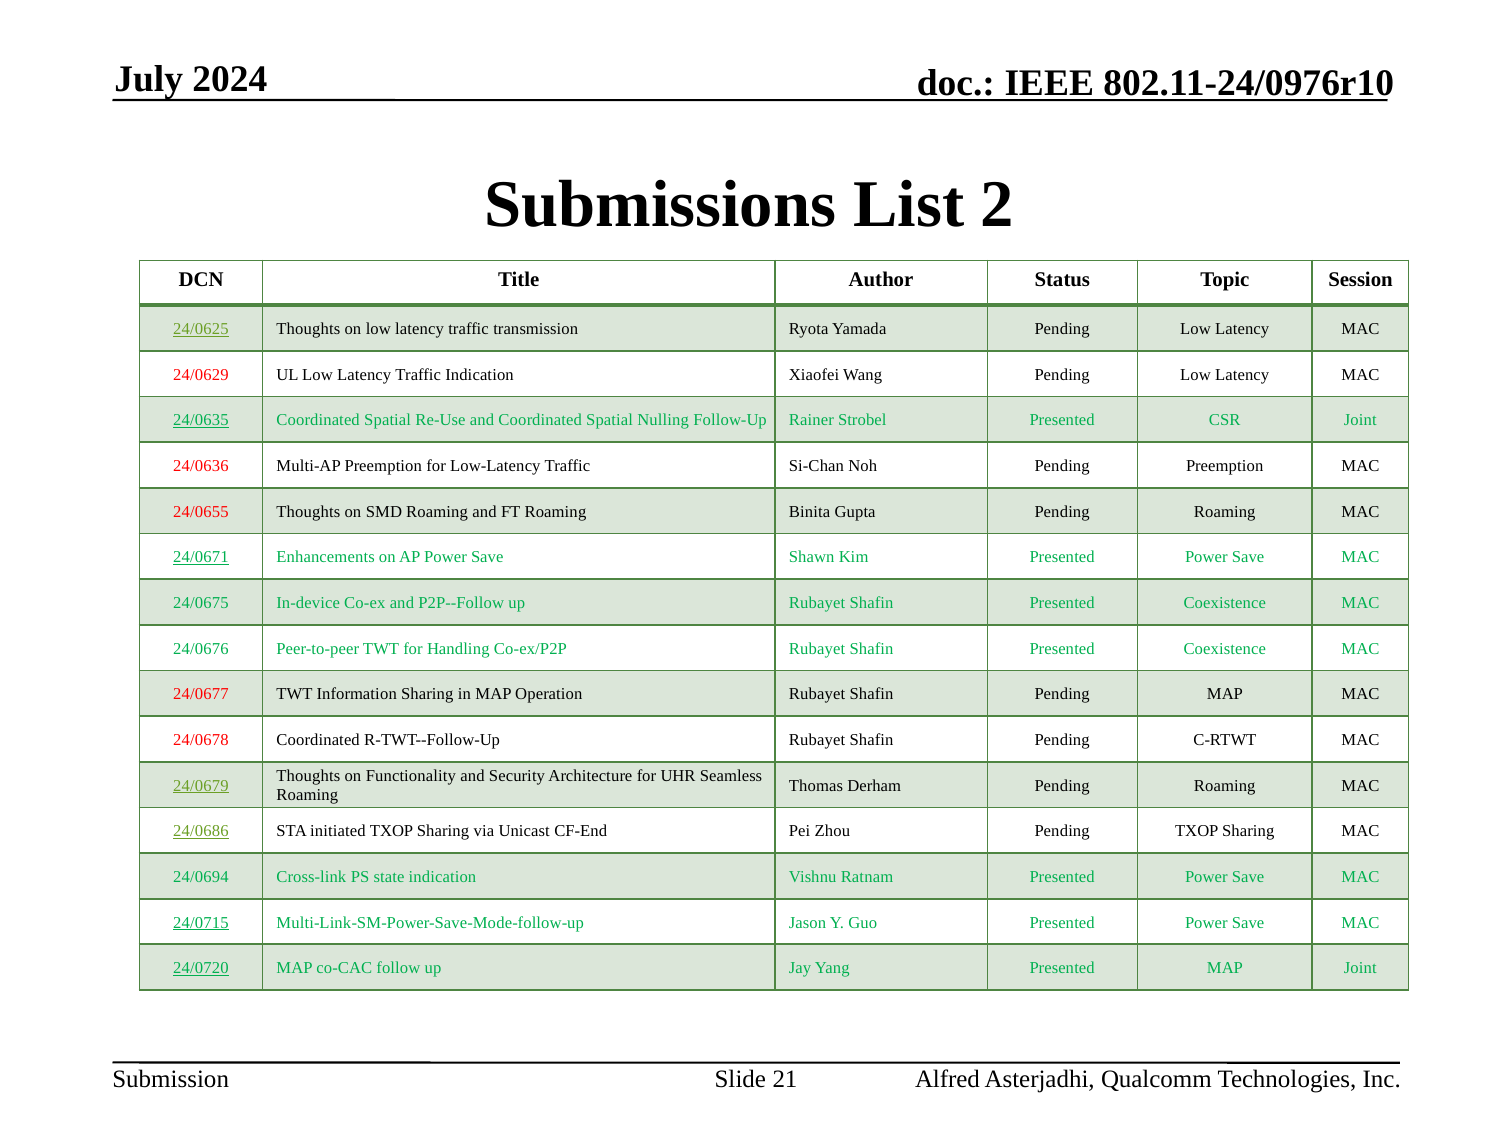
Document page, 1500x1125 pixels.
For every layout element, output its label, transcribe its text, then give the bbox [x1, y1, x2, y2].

table_cell Si-Chan Noh [776, 443, 987, 487]
table_cell Presented [988, 900, 1137, 943]
table_cell Jay Yang [776, 945, 987, 989]
table_cell 24/0694 [140, 854, 262, 898]
slide_number Slide 21 [712, 1061, 800, 1123]
table_cell MAC [1313, 808, 1408, 852]
table_cell Coexistence [1138, 626, 1311, 670]
table_cell Vishnu Ratnam [776, 854, 987, 898]
table_cell Binita Gupta [776, 489, 987, 533]
table_cell Low Latency [1138, 352, 1311, 396]
table_cell Rubayet Shafin [776, 717, 987, 761]
table_cell 24/0671 [140, 534, 262, 578]
table_cell Thoughts on Functionality and Security Architecture for UHR Seamless Roaming [263, 763, 774, 807]
table_cell Thoughts on low latency traffic transmission [263, 307, 774, 350]
table_cell 24/0625 [140, 307, 262, 350]
table_cell Joint [1313, 945, 1408, 989]
table_cell Pending [988, 763, 1137, 807]
footer Alfred Asterjadhi, Qualcomm Technologies, Inc. [878, 1061, 1402, 1093]
table_cell MAC [1313, 626, 1408, 670]
table_cell Pending [988, 717, 1137, 761]
table_cell Presented [988, 580, 1137, 624]
table_header Author [776, 261, 987, 303]
table_cell 24/0655 [140, 489, 262, 533]
table_cell Power Save [1138, 900, 1311, 943]
table_cell In-device Co-ex and P2P--Follow up [263, 580, 774, 624]
table_header Status [988, 261, 1137, 303]
table_cell Ryota Yamada [776, 307, 987, 350]
table_cell 24/0677 [140, 671, 262, 715]
table_cell Pei Zhou [776, 808, 987, 852]
table_cell MAP [1138, 671, 1311, 715]
table_cell Rubayet Shafin [776, 671, 987, 715]
table_cell 24/0686 [140, 808, 262, 852]
table_cell Coexistence [1138, 580, 1311, 624]
table_cell MAC [1313, 534, 1408, 578]
table_cell 24/0635 [140, 397, 262, 441]
table_cell Enhancements on AP Power Save [263, 534, 774, 578]
table_cell CSR [1138, 397, 1311, 441]
table_cell MAC [1313, 763, 1408, 807]
table_cell TWT Information Sharing in MAP Operation [263, 671, 774, 715]
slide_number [114, 54, 423, 100]
table_cell MAC [1313, 307, 1408, 350]
table_cell MAC [1313, 854, 1408, 898]
table_cell Multi-Link-SM-Power-Save-Mode-follow-up [263, 900, 774, 943]
table_cell Roaming [1138, 489, 1311, 533]
table_header Session [1313, 261, 1408, 303]
table_cell Cross-link PS state indication [263, 854, 774, 898]
table_cell Presented [988, 854, 1137, 898]
table_cell Pending [988, 307, 1137, 350]
table_cell 24/0679 [140, 763, 262, 807]
table_cell Multi-AP Preemption for Low-Latency Traffic [263, 443, 774, 487]
table_cell Coordinated R-TWT--Follow-Up [263, 717, 774, 761]
table_cell Joint [1313, 397, 1408, 441]
table_cell Thomas Derham [776, 763, 987, 807]
table_cell MAC [1313, 717, 1408, 761]
table_cell MAC [1313, 489, 1408, 533]
table_cell Presented [988, 626, 1137, 670]
table_cell Presented [988, 945, 1137, 989]
table_cell Pending [988, 671, 1137, 715]
table_header Topic [1138, 261, 1311, 303]
table_cell C-RTWT [1138, 717, 1311, 761]
table_cell MAP co-CAC follow up [263, 945, 774, 989]
table_cell MAC [1313, 443, 1408, 487]
table_cell Low Latency [1138, 307, 1311, 350]
table_cell Peer-to-peer TWT for Handling Co-ex/P2P [263, 626, 774, 670]
table_cell MAC [1313, 580, 1408, 624]
table_cell 24/0678 [140, 717, 262, 761]
table_cell UL Low Latency Traffic Indication [263, 352, 774, 396]
table_cell MAP [1138, 945, 1311, 989]
table_header Title [263, 261, 774, 303]
table_cell STA initiated TXOP Sharing via Unicast CF-End [263, 808, 774, 852]
table_cell 24/0636 [140, 443, 262, 487]
title Submissions List 2 [112, 112, 1388, 288]
table_cell Rubayet Shafin [776, 626, 987, 670]
table_cell MAC [1313, 352, 1408, 396]
table_cell Presented [988, 534, 1137, 578]
table_cell Power Save [1138, 854, 1311, 898]
table_cell Presented [988, 397, 1137, 441]
table_cell 24/0629 [140, 352, 262, 396]
table_cell TXOP Sharing [1138, 808, 1311, 852]
table_cell Roaming [1138, 763, 1311, 807]
table_cell 24/0715 [140, 900, 262, 943]
table_cell 24/0676 [140, 626, 262, 670]
table_cell Preemption [1138, 443, 1311, 487]
table_cell Rainer Strobel [776, 397, 987, 441]
table_cell Pending [988, 352, 1137, 396]
table_header DCN [140, 261, 262, 303]
table_cell Jason Y. Guo [776, 900, 987, 943]
table_cell Shawn Kim [776, 534, 987, 578]
table_cell 24/0675 [140, 580, 262, 624]
table_cell Coordinated Spatial Re-Use and Coordinated Spatial Nulling Follow-Up [263, 397, 774, 441]
table_cell Rubayet Shafin [776, 580, 987, 624]
table_cell Power Save [1138, 534, 1311, 578]
table_cell MAC [1313, 671, 1408, 715]
table_cell Thoughts on SMD Roaming and FT Roaming [263, 489, 774, 533]
table_cell Pending [988, 489, 1137, 533]
table_cell Pending [988, 443, 1137, 487]
table_cell Xiaofei Wang [776, 352, 987, 396]
table_cell 24/0720 [140, 945, 262, 989]
table_cell MAC [1313, 900, 1408, 943]
table_cell Pending [988, 808, 1137, 852]
